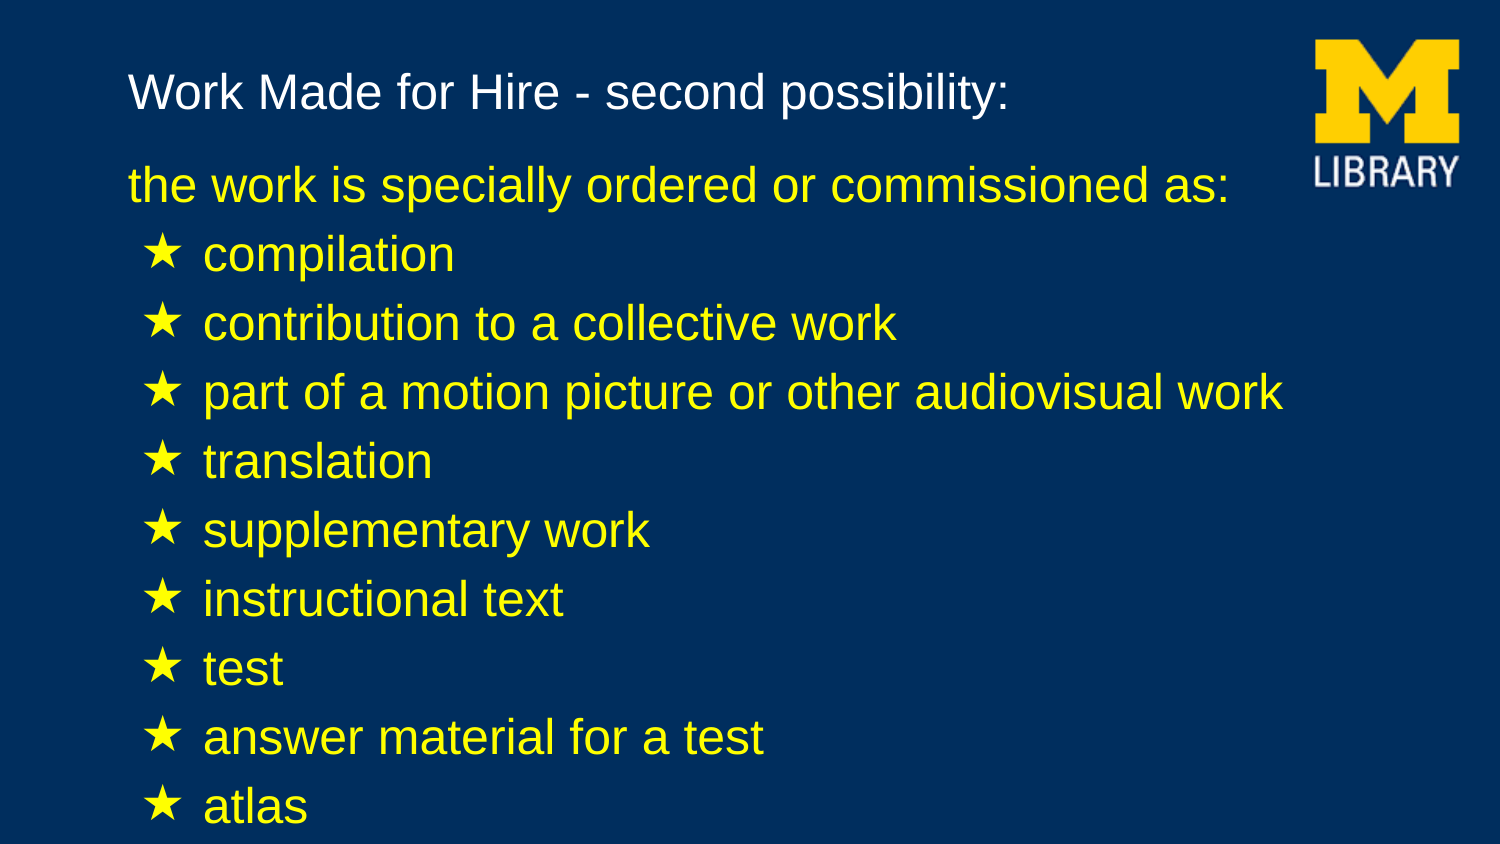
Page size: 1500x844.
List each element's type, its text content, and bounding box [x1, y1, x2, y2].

picture [1274, 0, 1500, 226]
text_box Work Made for Hire - second possibility: [112, 44, 1089, 129]
text_box the work is specially ordered or commissioned as: compilation contribution to a collective work part of a motion picture or other audiovisual work translation supplementary work instructional text test answer material for a test atlas [112, 128, 1424, 817]
